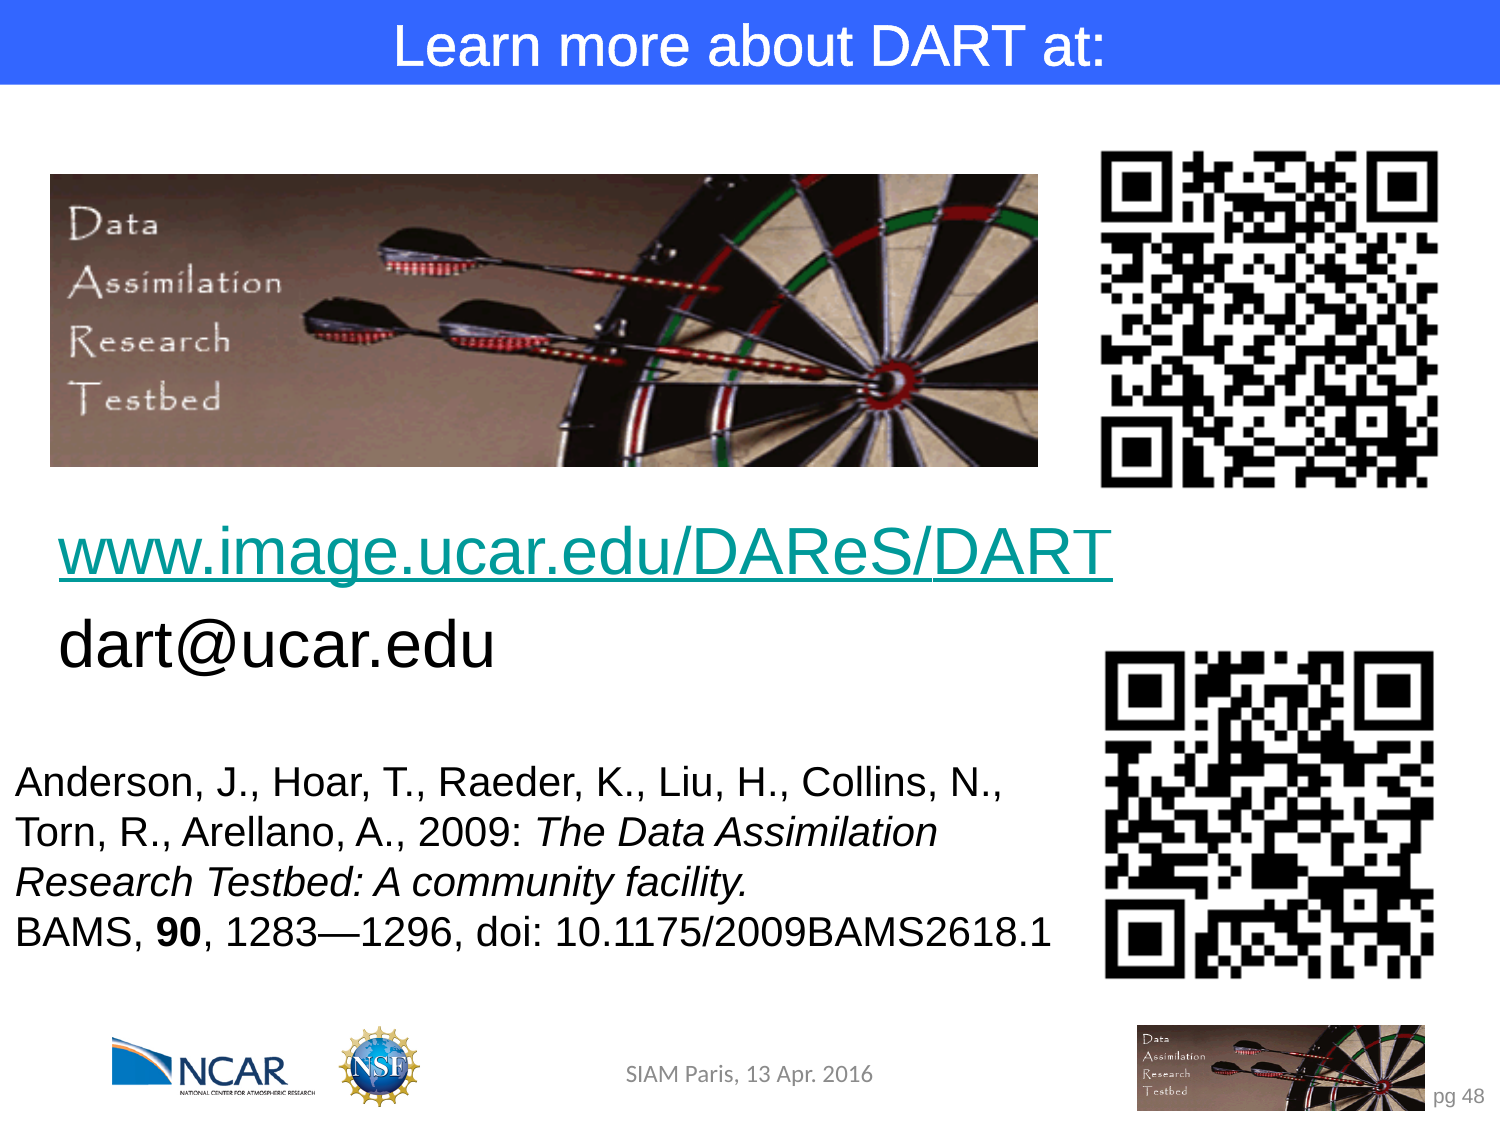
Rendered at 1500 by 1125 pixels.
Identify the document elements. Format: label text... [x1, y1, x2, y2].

picture [1062, 607, 1480, 1111]
picture [1062, 112, 1480, 530]
picture [49, 174, 1038, 468]
text_box www.image.ucar.edu/DAReS/DART dart@ucar.edu [43, 500, 1457, 613]
text_box Anderson, J., Hoar, T., Raeder, K., Liu, H., Collins, N., Torn, R., Arellano, A., 2009: The Data Assimilation Research Testbed: A community facility. BAMS, 90, 1283—1296, doi: 10.1175/2009BAMS2618.1 [0, 747, 1057, 1023]
text_box Learn more about DART at: [0, 0, 1500, 85]
picture [112, 1037, 315, 1095]
footer SIAM Paris, 13 Apr. 2016 [512, 1042, 988, 1103]
picture [337, 1024, 421, 1108]
